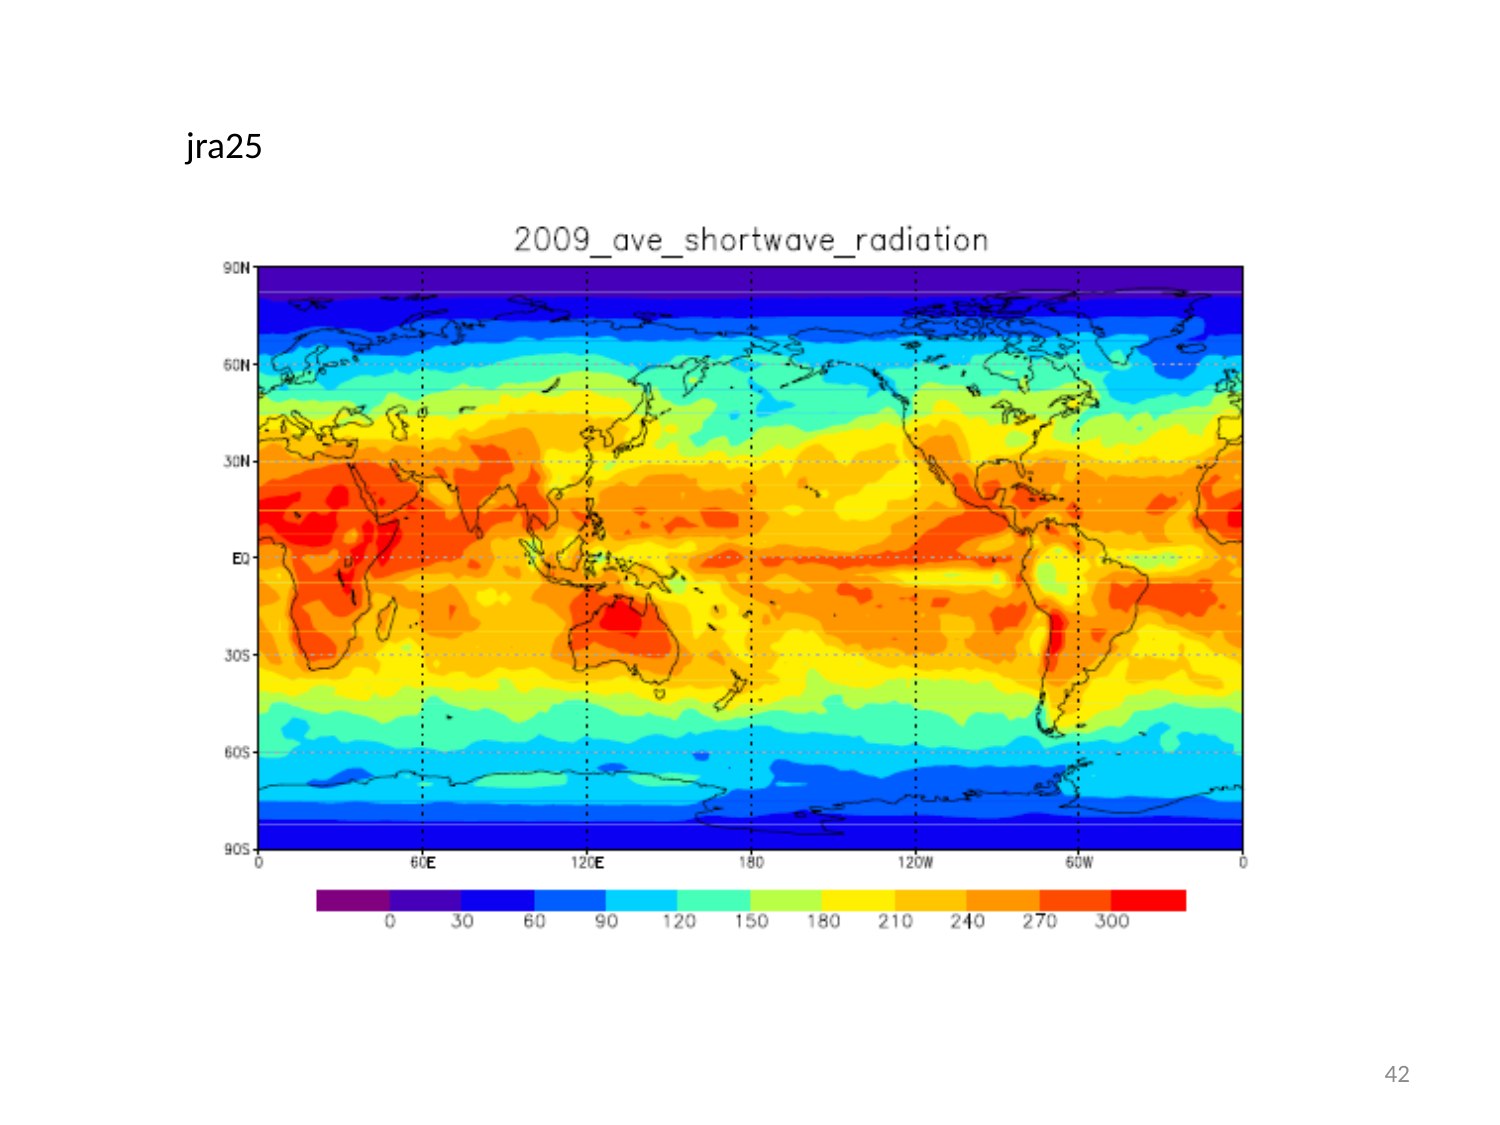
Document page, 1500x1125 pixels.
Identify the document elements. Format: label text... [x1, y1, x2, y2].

picture [206, 196, 1270, 941]
slide_number 42 [1074, 1042, 1425, 1103]
text_box jra25 [171, 113, 420, 174]
